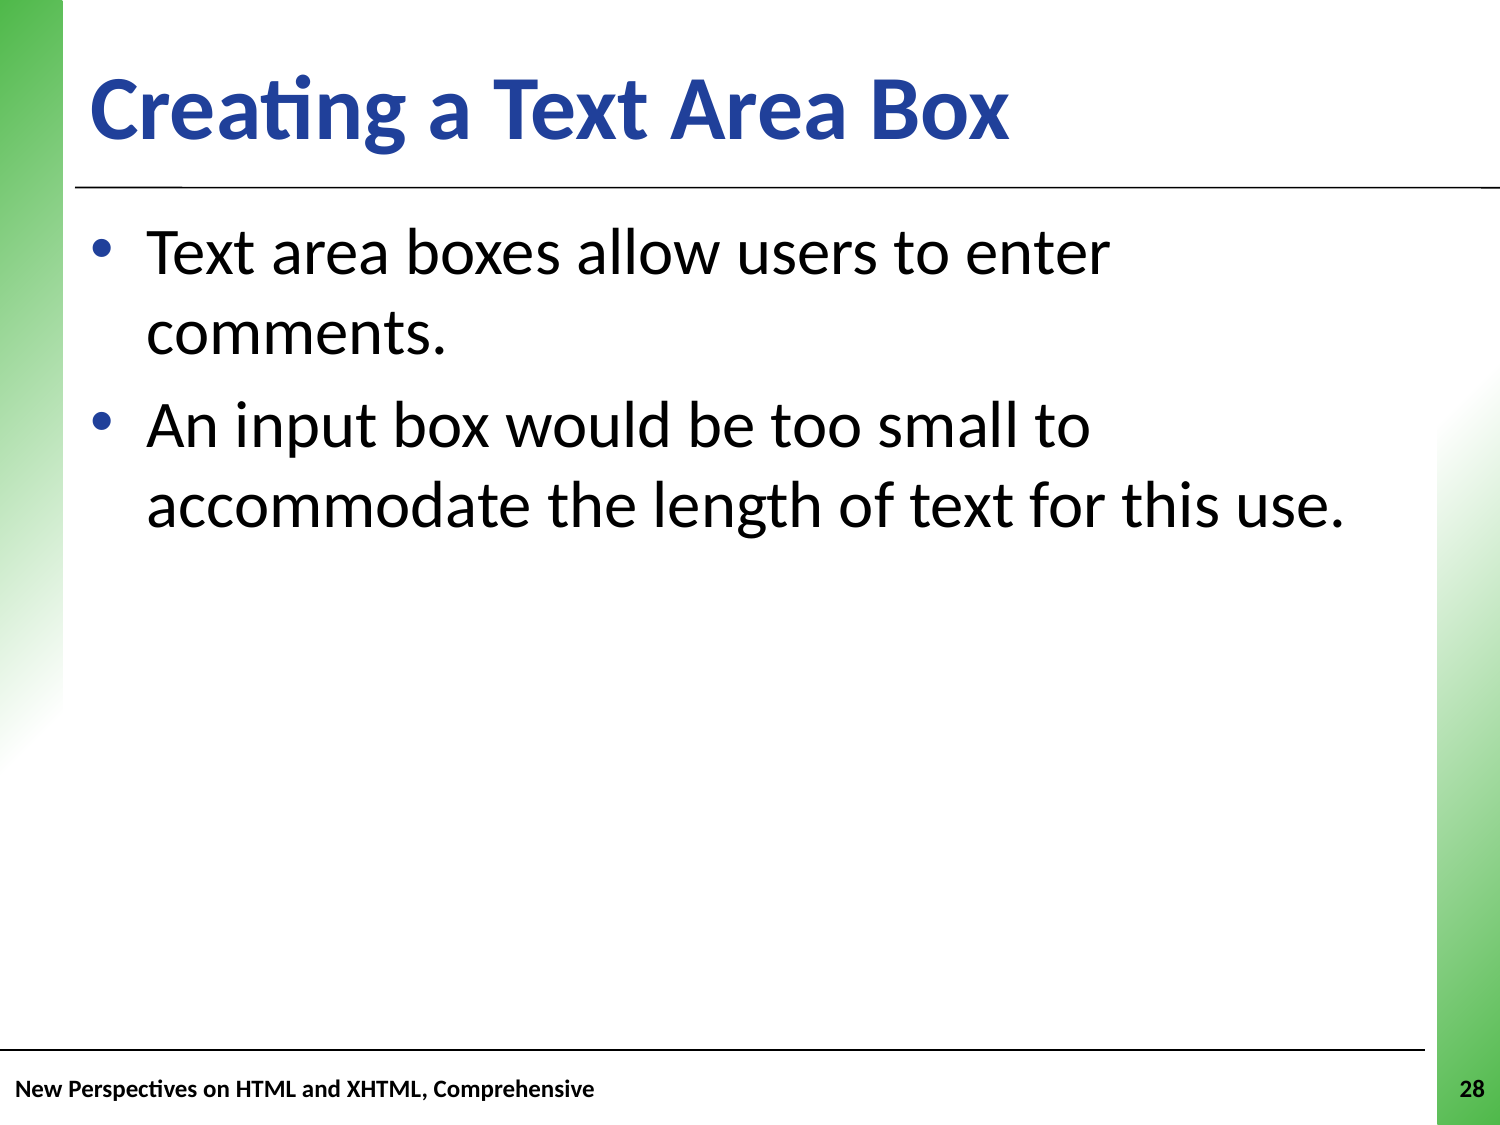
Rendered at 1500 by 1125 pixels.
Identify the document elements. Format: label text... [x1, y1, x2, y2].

footer New Perspectives on HTML and XHTML, Comprehensive [0, 1050, 1350, 1125]
list Text area boxes allow users to enter comments. An input box would be too small to accommodate the length of text for this use. [74, 199, 1426, 1006]
title Creating a Text Area Box [74, 24, 1438, 181]
slide_number 28 [1412, 1050, 1500, 1125]
